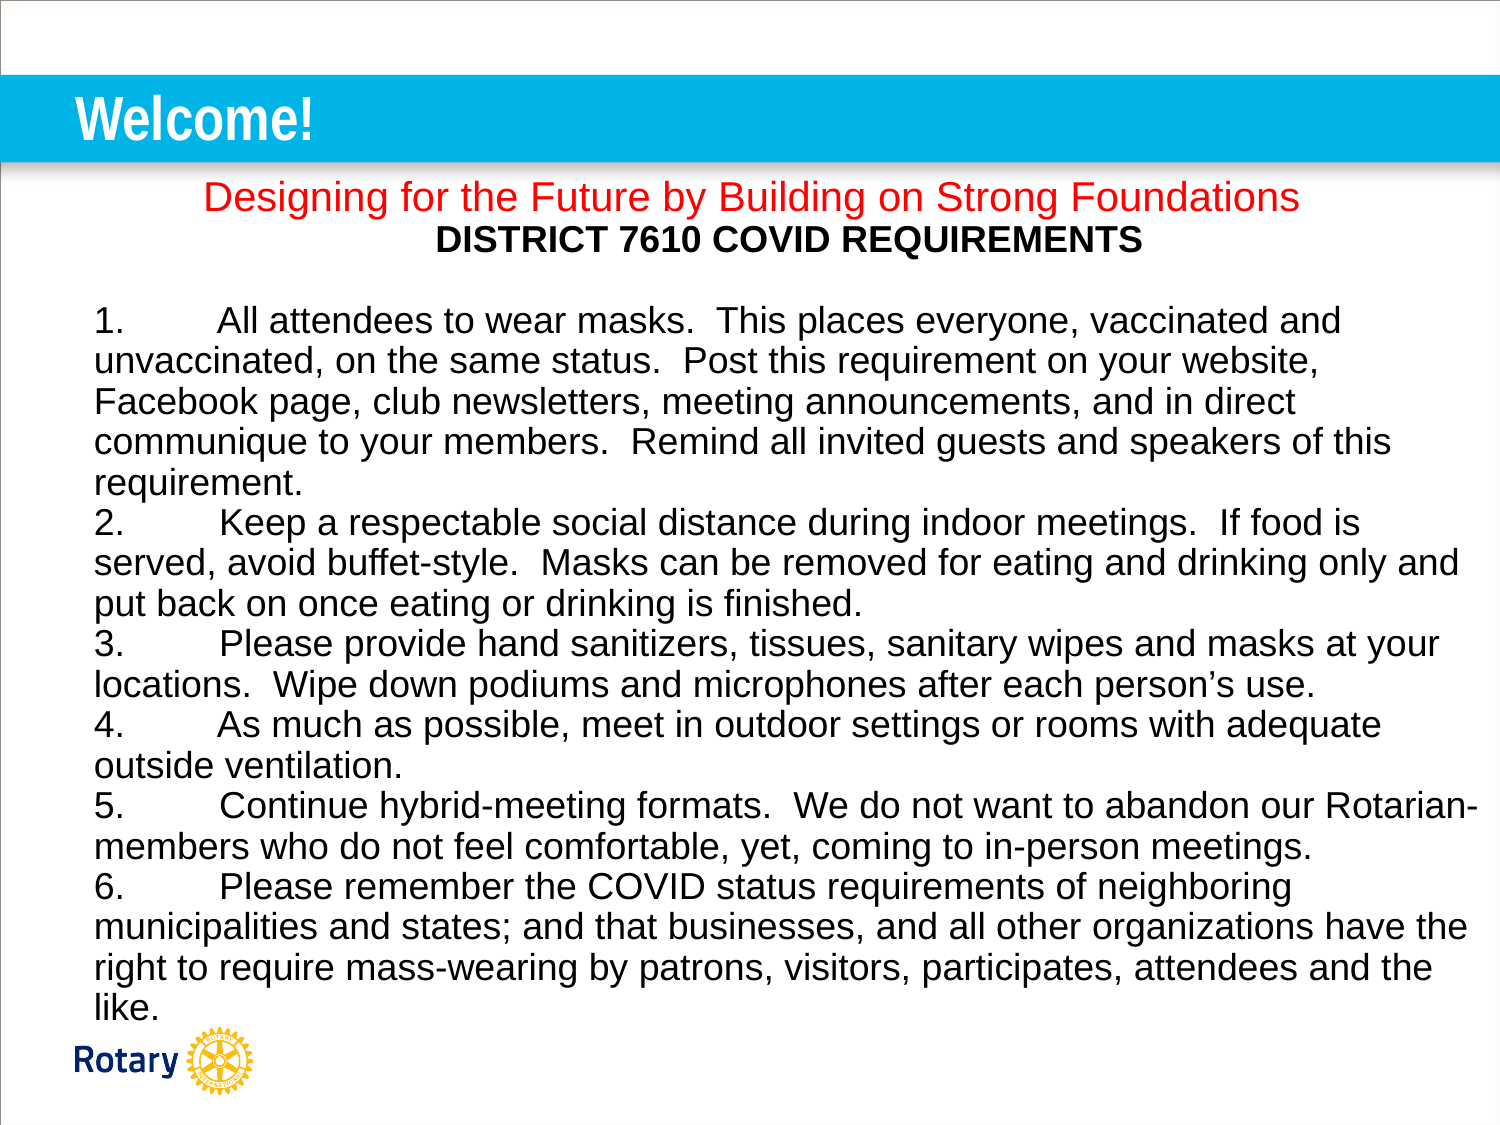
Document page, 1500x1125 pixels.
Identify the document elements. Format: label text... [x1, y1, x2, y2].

picture [75, 1050, 253, 1095]
list Designing for the Future by Building on Strong Foundations DISTRICT 7610 COVID REQUIREMENTS 1. All attendees to wear masks. This places everyone, vaccinated and unvaccinated, on the same status. Post this requirement on your website, Facebook page, club newsletters, meeting announcements, and in direct communique to your members. Remind all invited guests and speakers of this requirement. 2. Keep a respectable social distance during indoor meetings. If food is served, avoid buffet-style. Masks can be removed for eating and drinking only and put back on once eating or drinking is finished. 3. Please provide hand sanitizers, tissues, sanitary wipes and masks at your locations. Wipe down podiums and microphones after each person’s use. 4. As much as possible, meet in outdoor settings or rooms with adequate outside ventilation. 5. Continue hybrid-meeting formats. We do not want to abandon our Rotarian-members who do not feel comfortable, yet, coming to in-person meetings. 6. Please remember the COVID status requirements of neighboring municipalities and states; and that businesses, and all other organizations have the right to require mass-wearing by patrons, visitors, participates, attendees and the like. [4, 162, 1500, 1050]
title Welcome! [75, 75, 1075, 155]
